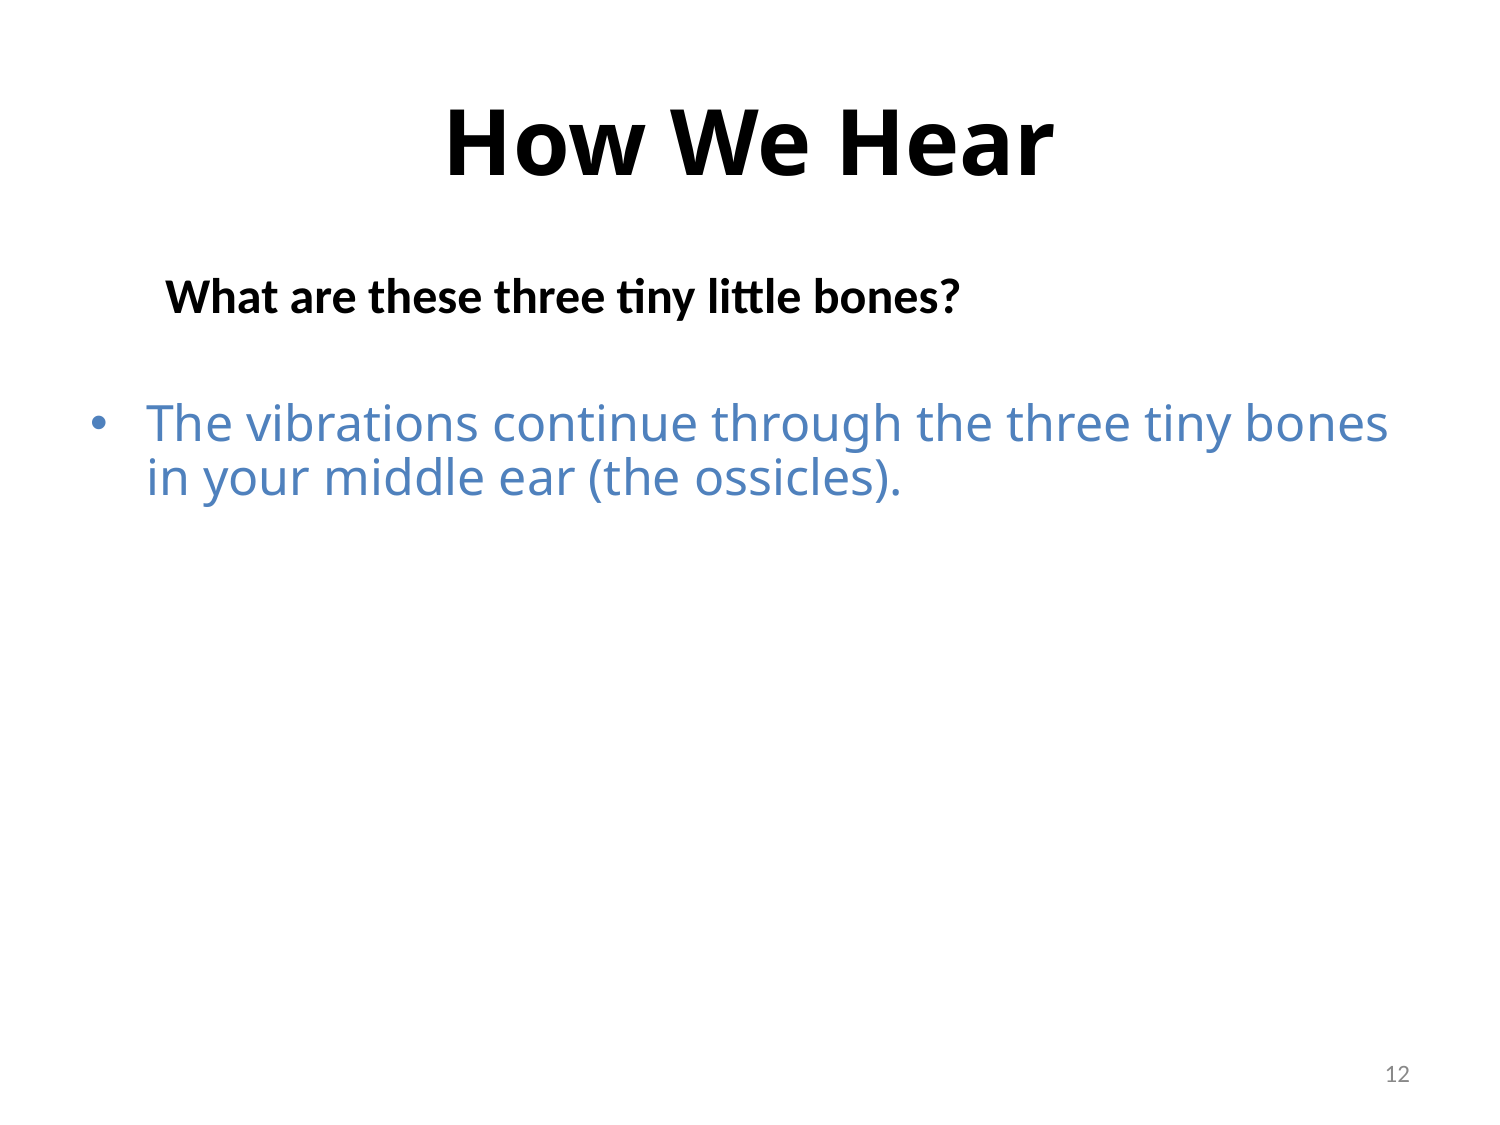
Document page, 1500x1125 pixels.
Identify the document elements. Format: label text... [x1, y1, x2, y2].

slide_number 12 [1074, 1042, 1425, 1103]
title How We Hear [75, 45, 1425, 233]
list What are these three tiny little bones? The vibrations continue through the three tiny bones in your middle ear (the ossicles). [75, 262, 1425, 1005]
